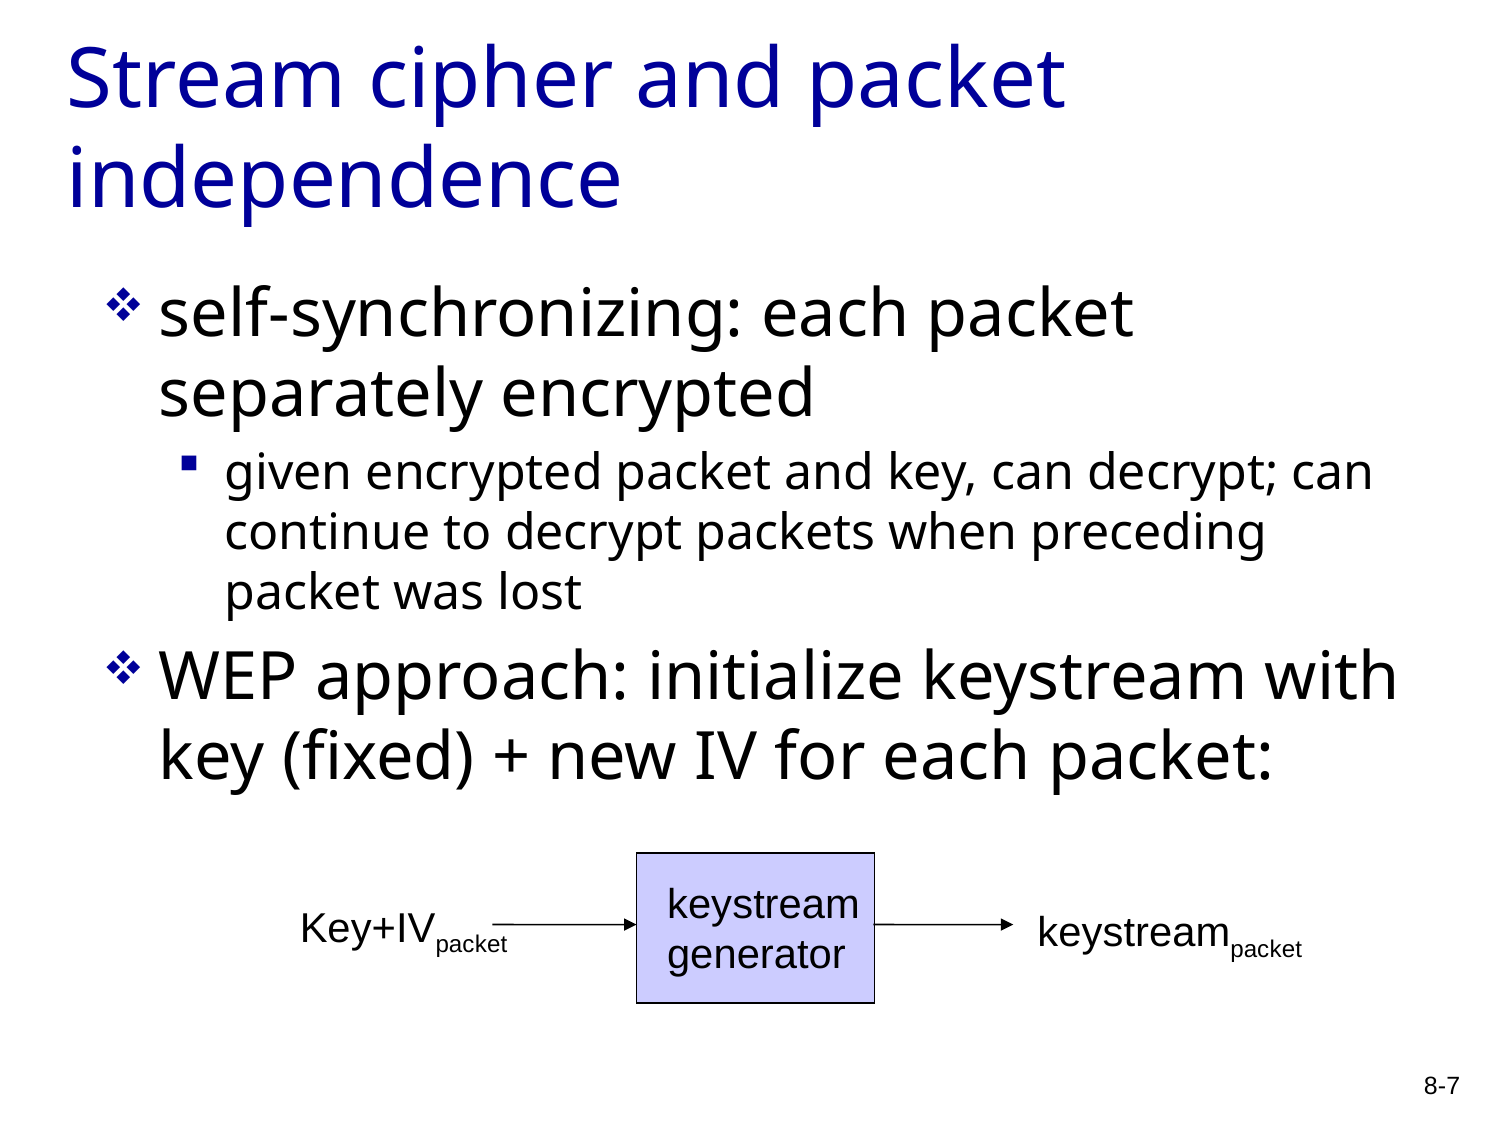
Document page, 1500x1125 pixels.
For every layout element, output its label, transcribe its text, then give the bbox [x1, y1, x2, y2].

text_box [636, 853, 875, 1004]
text_box [873, 918, 1014, 931]
text_box keystreampacket [1022, 897, 1318, 970]
text_box Key+IVpacket [285, 893, 523, 965]
text_box keystream generator [652, 869, 876, 984]
list self-synchronizing: each packet separately encrypted given encrypted packet and key, can decrypt; can continue to decrypt packets when preceding packet was lost WEP approach: initialize keystream with key (fixed) + new IV for each packet: [87, 262, 1418, 784]
title Stream cipher and packet independence [51, 29, 1438, 218]
text_box [523, 918, 637, 931]
